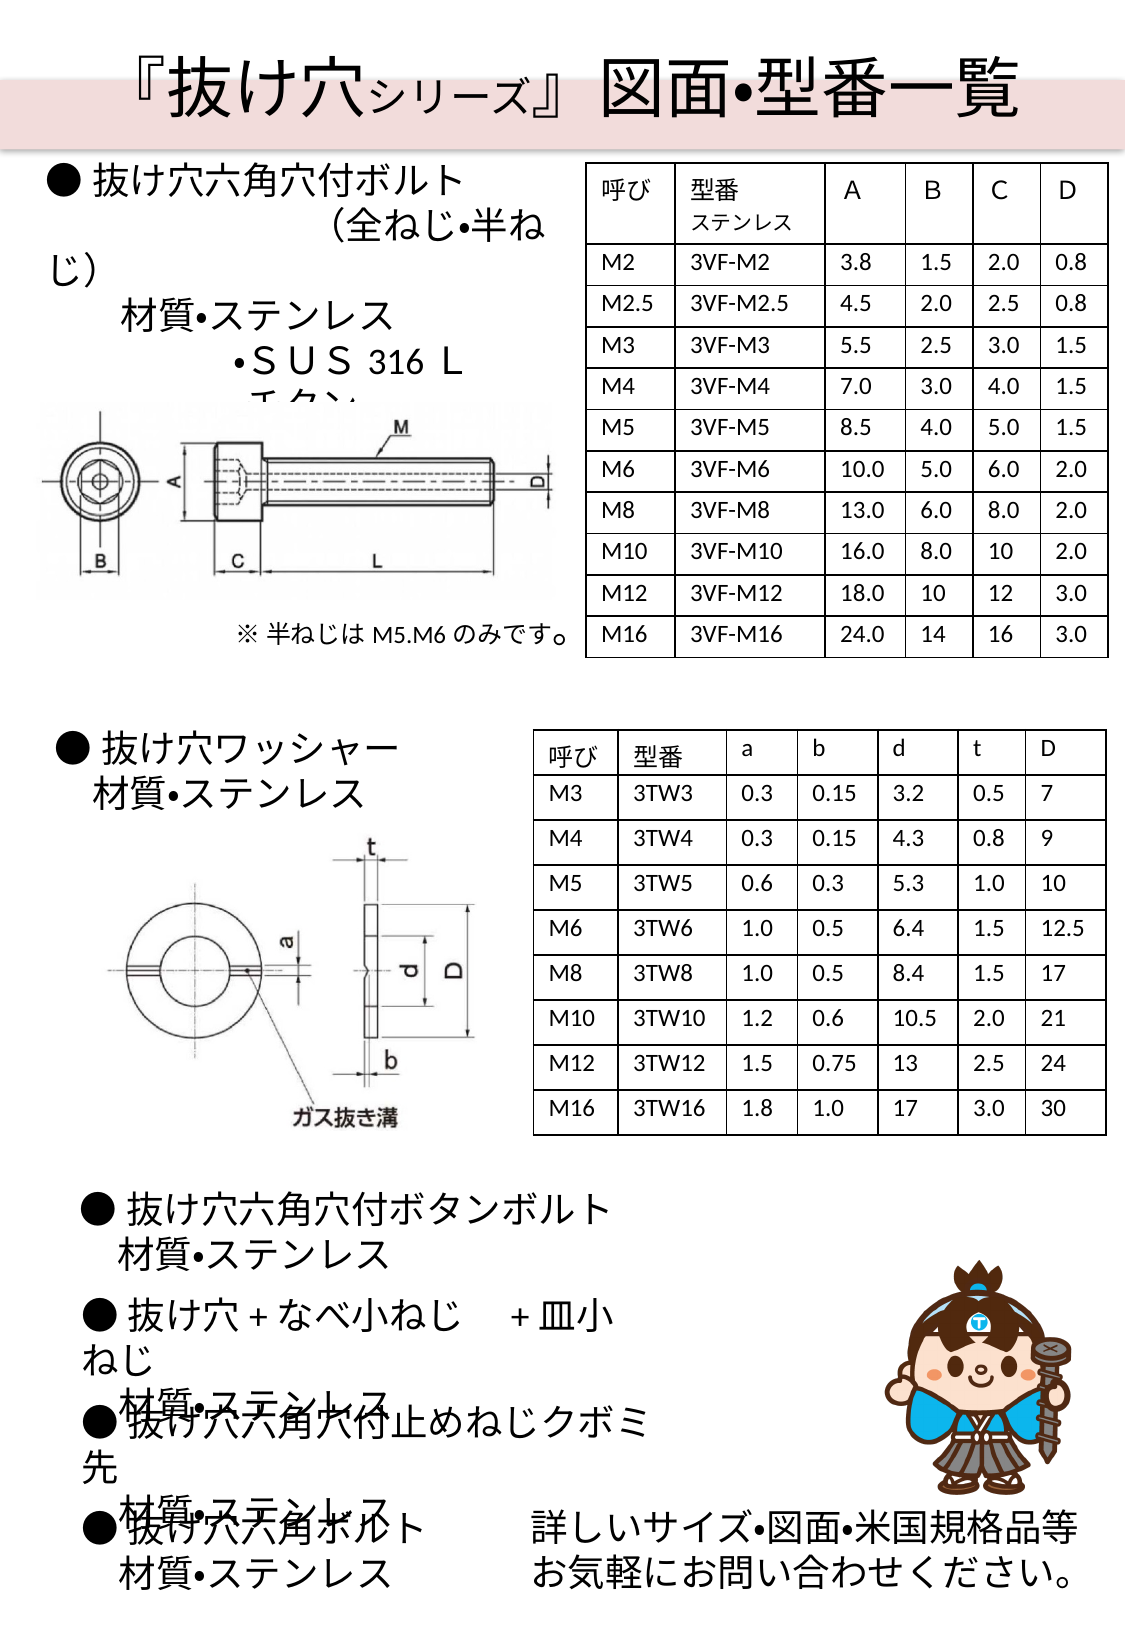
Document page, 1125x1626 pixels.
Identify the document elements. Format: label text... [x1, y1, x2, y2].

table_cell 6.0 [974, 452, 1040, 491]
table_cell 10.0 [826, 452, 905, 491]
table_cell 8.5 [826, 410, 905, 450]
table_header D [1026, 731, 1105, 774]
table_cell M4 [598, 369, 674, 409]
table_cell 1.2 [727, 1001, 797, 1044]
table_cell 3TW5 [619, 866, 726, 909]
table_cell 12.5 [1026, 911, 1105, 954]
table_cell M5 [587, 410, 674, 450]
table_cell M8 [587, 493, 674, 533]
table_cell 3VF-M16 [676, 617, 824, 657]
table_cell M2 [598, 245, 674, 285]
table_cell 6.0 [906, 493, 972, 533]
table_cell 10.5 [879, 1001, 957, 1044]
table_cell 0.6 [727, 866, 797, 909]
table_cell 24.0 [826, 617, 905, 657]
table_cell 2.5 [974, 286, 1040, 326]
table_cell 14 [906, 617, 972, 657]
table_cell 24 [1026, 1046, 1105, 1089]
table_cell 2.0 [1041, 534, 1107, 574]
table_cell M12 [587, 576, 674, 615]
table_cell 2.0 [906, 286, 972, 326]
text_box ●抜け穴+なべ小ねじ +皿小ねじ 材質・ステンレス [66, 1284, 634, 1391]
table_cell 3VF-M12 [676, 576, 824, 615]
table_cell 5.0 [906, 452, 972, 491]
text_box 詳しいサイズ・図面・米国規格品等 お気軽にお問い合わせください。 [515, 1496, 1098, 1602]
table_header 型番 [619, 731, 726, 774]
table_cell 8.0 [906, 534, 972, 574]
table_cell 0.8 [1041, 286, 1107, 326]
table_cell 0.8 [959, 821, 1025, 864]
table_cell 0.5 [798, 911, 877, 954]
table_cell M2.5 [598, 286, 674, 326]
table_cell 1.5 [727, 1046, 797, 1089]
table_cell M6 [534, 911, 617, 954]
table_cell 0.8 [1041, 245, 1107, 285]
table_cell M5 [534, 866, 617, 909]
table_cell 30 [1026, 1091, 1105, 1134]
text_box ●抜け穴六角穴付ボルト （全ねじ・半ねじ） 材質・ステンレス ・ＳＵＳ316Ｌ ・チタン [30, 149, 598, 435]
table_cell M16 [534, 1091, 617, 1134]
table_header 呼び [534, 731, 617, 774]
table_cell 1.8 [727, 1091, 797, 1134]
table_cell 3TW8 [619, 956, 726, 999]
table_cell 3TW16 [619, 1091, 726, 1134]
table_header Ｂ [906, 164, 972, 243]
table_cell 2.0 [974, 245, 1040, 285]
table_cell 8.0 [974, 493, 1040, 533]
table_cell 1.5 [1041, 369, 1107, 409]
table_cell 4.0 [974, 369, 1040, 409]
text_box ※半ねじはM5.M6のみです。 [220, 598, 575, 658]
table_cell 3TW6 [619, 911, 726, 954]
title 『抜け穴シリーズ』図面・型番一覧 [54, 32, 1068, 140]
table_cell 5.5 [826, 328, 905, 367]
text_box ●抜け穴六角穴付止めねじクボミ先 材質・ステンレス [66, 1391, 693, 1497]
table_cell 3VF-M2 [676, 245, 824, 285]
text_box ●抜け穴六角穴付ボタンボルト 材質・ステンレス [64, 1178, 632, 1284]
table_cell 3.8 [826, 245, 905, 285]
table_cell 17 [879, 1091, 957, 1134]
table_cell 8.4 [879, 956, 957, 999]
table_cell M3 [598, 328, 674, 367]
table_cell 12 [974, 576, 1040, 615]
table_cell 3VF-M2.5 [676, 286, 824, 326]
table_cell 10 [1026, 866, 1105, 909]
table_cell 4.0 [906, 410, 972, 450]
table_cell 10 [974, 534, 1040, 574]
table_cell 0.3 [798, 866, 877, 909]
text_box ●抜け穴ワッシャー 材質・ステンレス [39, 717, 607, 823]
table_cell 0.15 [798, 821, 877, 864]
table_cell 0.3 [727, 776, 797, 819]
table_header t [959, 731, 1025, 774]
table_header 型番 ステンレス [676, 164, 824, 243]
table_cell 1.5 [906, 245, 972, 285]
table_cell 2.5 [959, 1046, 1025, 1089]
picture [857, 1257, 1099, 1498]
table_cell 3.0 [974, 328, 1040, 367]
table_cell 13.0 [826, 493, 905, 533]
table_cell 4.3 [879, 821, 957, 864]
text_box [0, 77, 1125, 152]
table_cell M8 [534, 956, 617, 999]
table_cell 1.5 [1041, 328, 1107, 367]
table_cell 18.0 [826, 576, 905, 615]
table_cell 1.5 [959, 956, 1025, 999]
table_cell 7 [1026, 776, 1105, 819]
table_cell 1.5 [1041, 410, 1107, 450]
table_cell M3 [534, 776, 617, 819]
table_cell 0.3 [727, 821, 797, 864]
table_cell 0.5 [959, 776, 1025, 819]
table_cell 1.0 [798, 1091, 877, 1134]
table_cell 3VF-M4 [676, 369, 824, 409]
picture [30, 402, 570, 601]
table_cell M6 [587, 452, 674, 491]
table_cell 1.0 [727, 911, 797, 954]
table_cell 5.0 [974, 410, 1040, 450]
table_cell 3.0 [1041, 576, 1107, 615]
table_cell 2.0 [959, 1001, 1025, 1044]
table_cell 3TW12 [619, 1046, 726, 1089]
table_cell M10 [534, 1001, 617, 1044]
table_cell 0.5 [798, 956, 877, 999]
table_cell 3VF-M6 [676, 452, 824, 491]
table_header 呼び [598, 164, 674, 243]
table_cell 3.2 [879, 776, 957, 819]
table_cell 3TW4 [619, 821, 726, 864]
table_cell 3VF-M8 [676, 493, 824, 533]
table_cell 2.0 [1041, 493, 1107, 533]
table_cell 2.0 [1041, 452, 1107, 491]
table_cell 7.0 [826, 369, 905, 409]
table_cell 21 [1026, 1001, 1105, 1044]
table_cell 2.5 [906, 328, 972, 367]
table_cell 3TW3 [619, 776, 726, 819]
table_cell 4.5 [826, 286, 905, 326]
table_cell 13 [879, 1046, 957, 1089]
table_cell 10 [906, 576, 972, 615]
picture [101, 824, 481, 1132]
table_cell M16 [587, 617, 674, 657]
table_cell 3.0 [906, 369, 972, 409]
table_header Ｄ [1041, 164, 1107, 243]
table_cell M10 [587, 534, 674, 574]
table_cell 3VF-M3 [676, 328, 824, 367]
table_header Ａ [826, 164, 905, 243]
table_cell 3TW10 [619, 1001, 726, 1044]
table_cell 1.0 [727, 956, 797, 999]
table_cell 0.75 [798, 1046, 877, 1089]
table_header a [727, 731, 797, 774]
table_cell 17 [1026, 956, 1105, 999]
table_cell 0.6 [798, 1001, 877, 1044]
table_cell M4 [534, 821, 617, 864]
table_cell 16.0 [826, 534, 905, 574]
table_cell 1.5 [959, 911, 1025, 954]
table_cell 3VF-M10 [676, 534, 824, 574]
table_cell 3.0 [1041, 617, 1107, 657]
table_cell 0.15 [798, 776, 877, 819]
text_box ●抜け穴六角ボルト 材質・ステンレス [66, 1497, 634, 1603]
table_cell 3.0 [959, 1091, 1025, 1134]
table_cell 9 [1026, 821, 1105, 864]
table_cell 3VF-M5 [676, 410, 824, 450]
table_cell 5.3 [879, 866, 957, 909]
table_header b [798, 731, 877, 774]
table_header Ｃ [974, 164, 1040, 243]
table_header d [879, 731, 957, 774]
table_cell M12 [534, 1046, 617, 1089]
table_cell 16 [974, 617, 1040, 657]
table_cell 1.0 [959, 866, 1025, 909]
table_cell 6.4 [879, 911, 957, 954]
